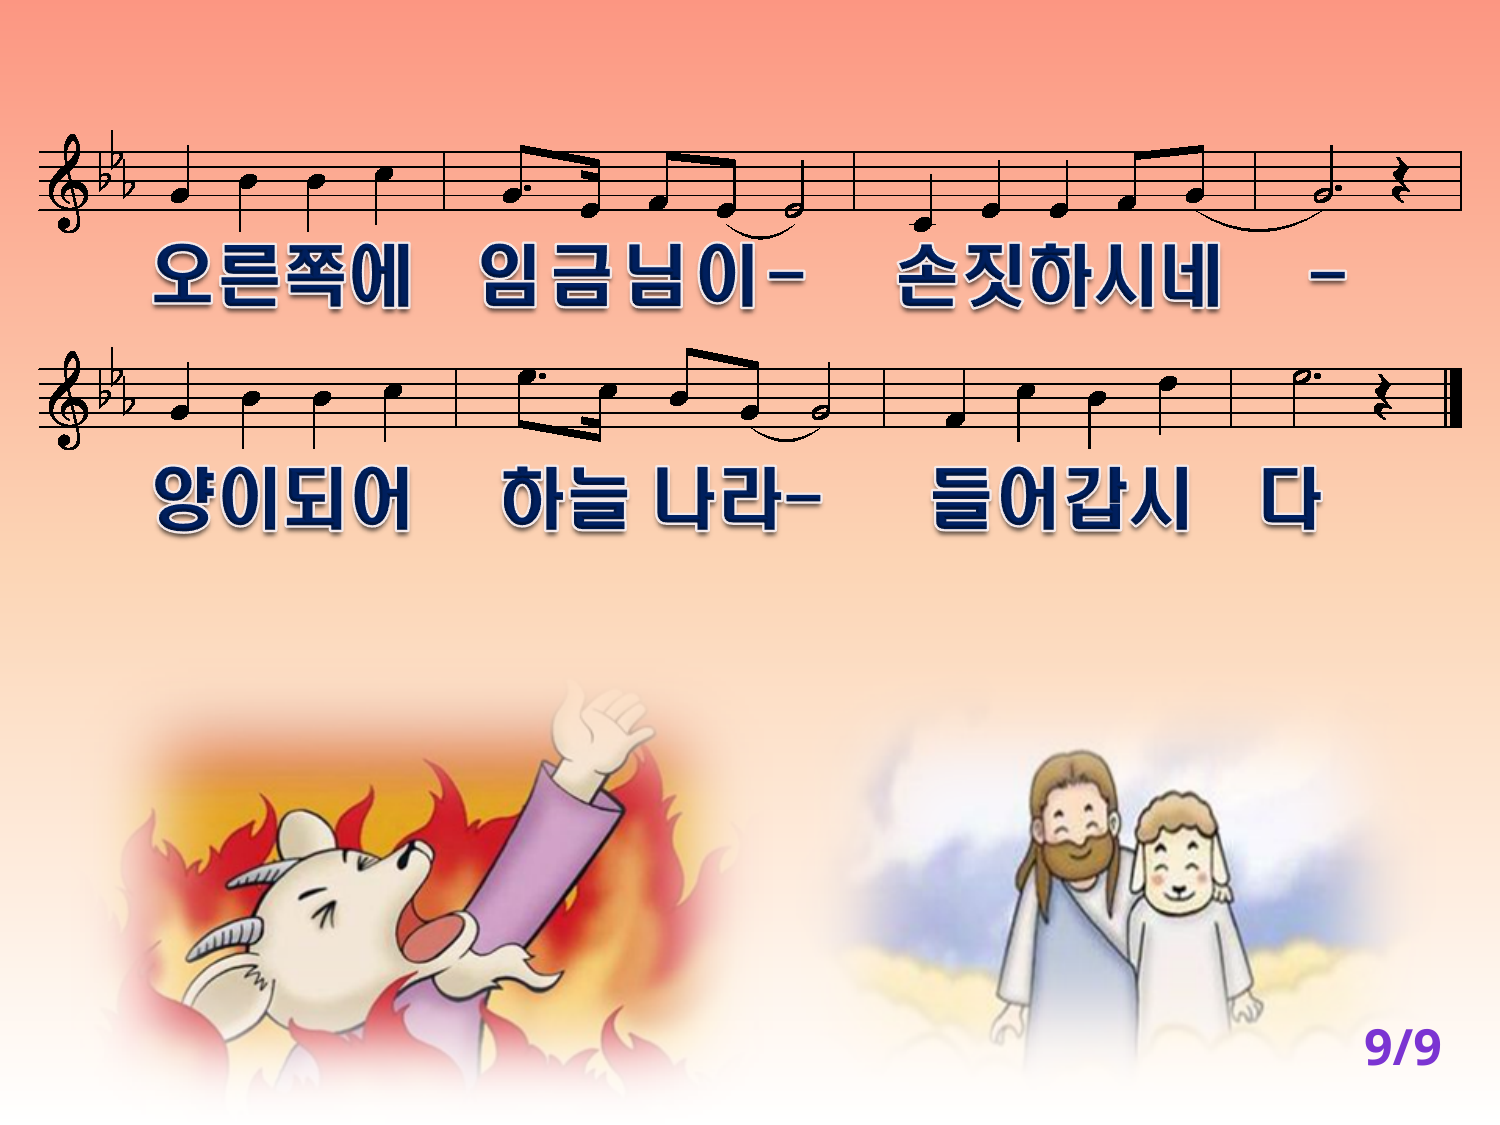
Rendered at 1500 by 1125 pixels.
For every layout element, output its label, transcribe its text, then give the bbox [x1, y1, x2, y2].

picture [0, 0, 1500, 1125]
text_box 9/9 [1348, 1007, 1457, 1083]
